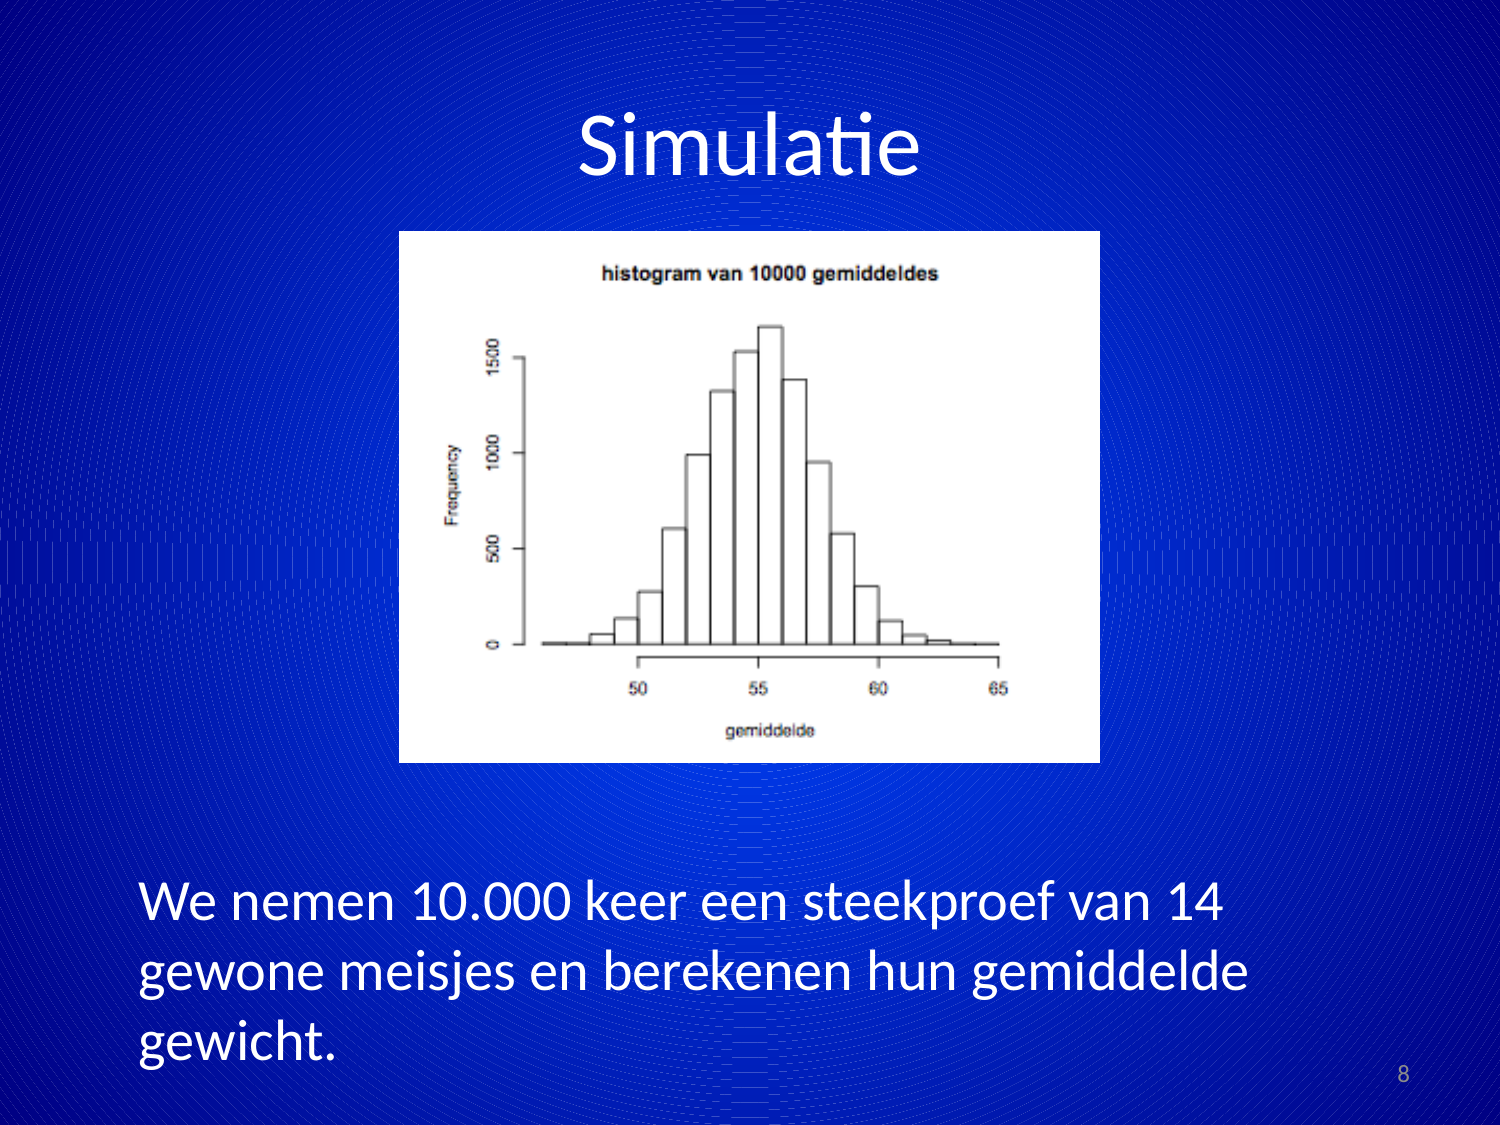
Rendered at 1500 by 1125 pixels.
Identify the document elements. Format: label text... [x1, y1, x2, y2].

picture [399, 231, 1101, 764]
text_box We nemen 10.000 keer een steekproef van 14 gewone meisjes en berekenen hun gemiddelde gewicht. [123, 854, 1376, 1080]
title Simulatie [75, 45, 1425, 233]
slide_number 8 [1074, 1042, 1425, 1103]
